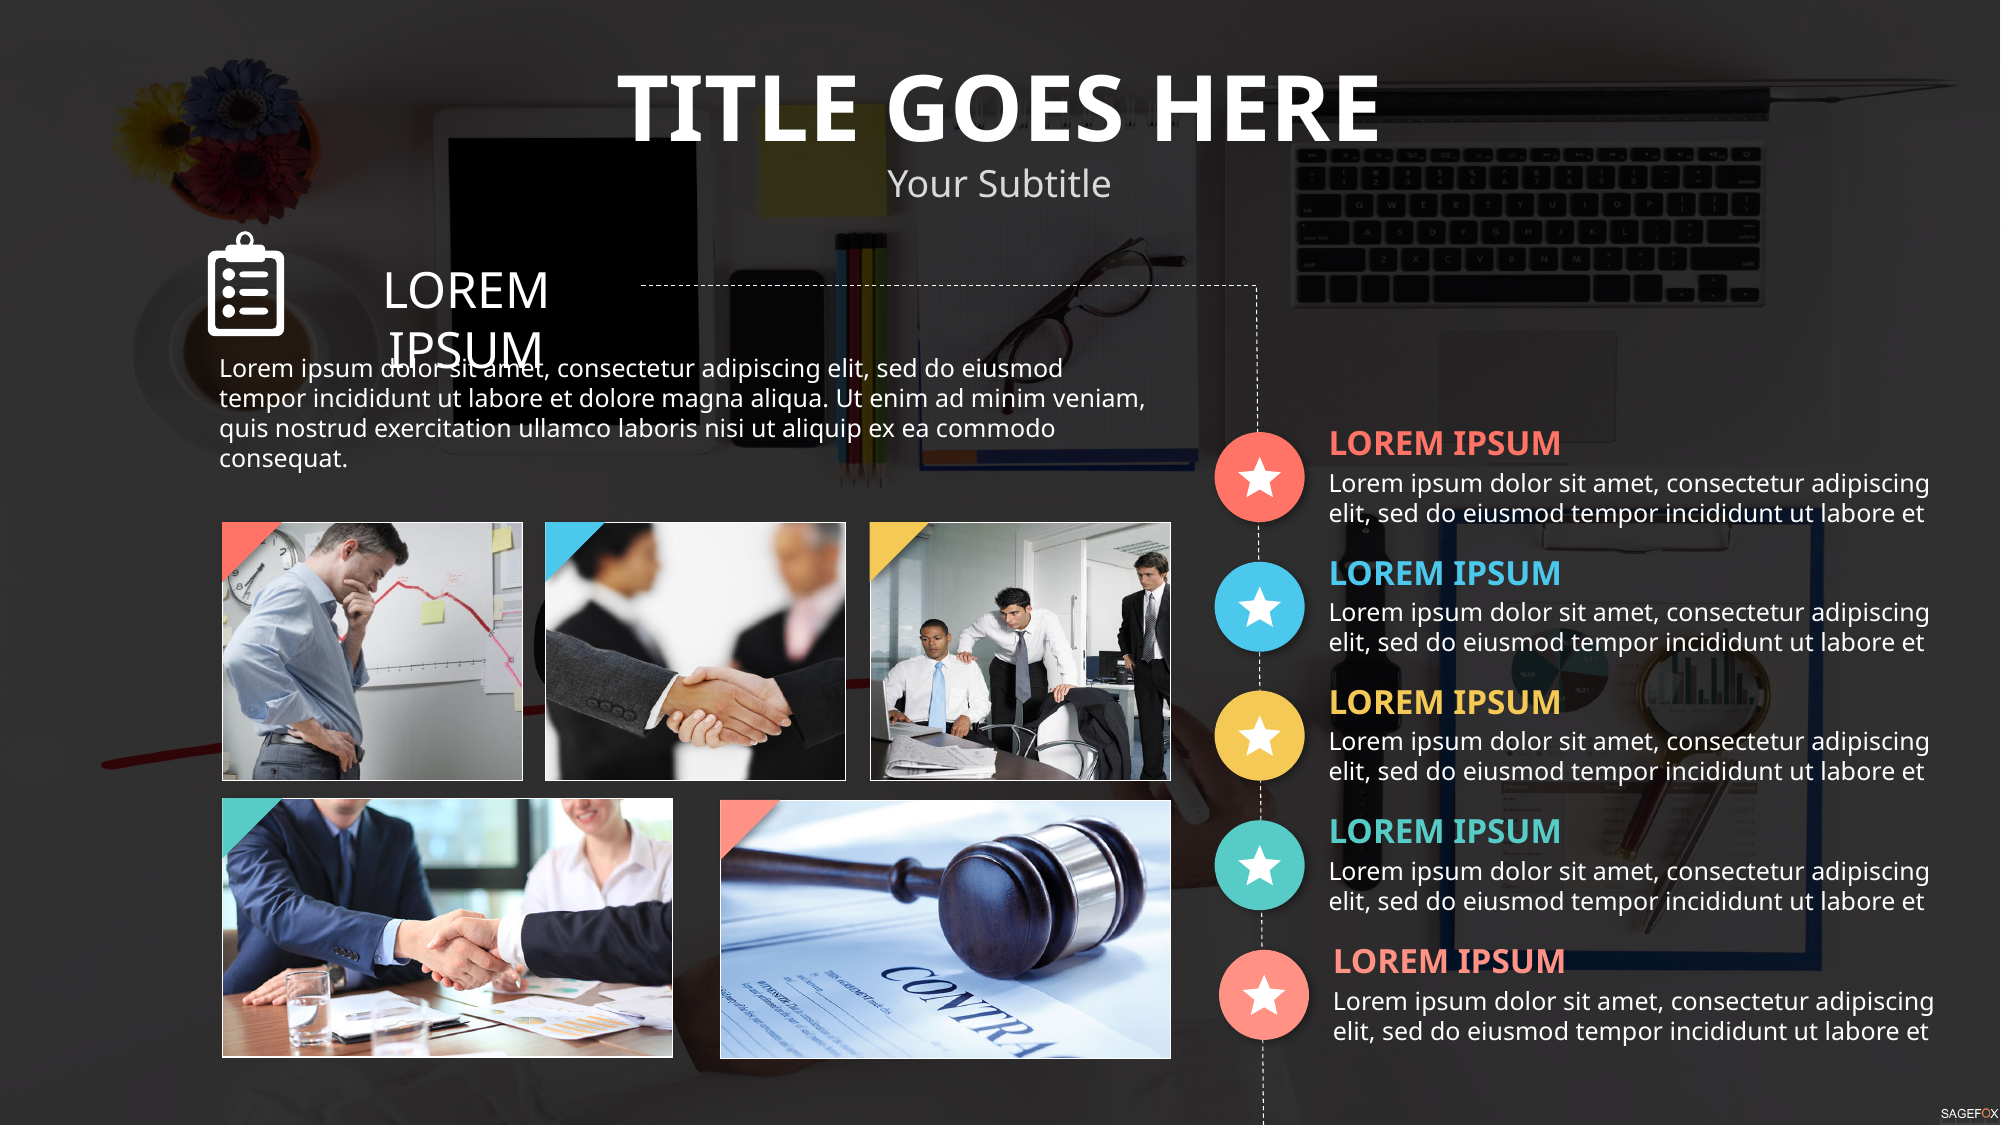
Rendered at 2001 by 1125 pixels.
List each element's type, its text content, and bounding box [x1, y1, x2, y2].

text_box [207, 231, 285, 337]
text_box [1256, 287, 1264, 432]
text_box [1256, 911, 1264, 949]
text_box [1214, 432, 1305, 523]
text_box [1214, 690, 1305, 781]
text_box Lorem ipsum dolor sit amet, consectetur adipiscing elit, sed do eiusmod tempor incididunt ut labore et dolore magna aliqua. Ut enim ad minim veniam, quis nostrud exercitation ullamco laboris nisi ut aliquip ex ea commodo consequat. [204, 344, 1168, 480]
text_box [544, 521, 608, 585]
text_box LOREM IPSUM Lorem ipsum dolor sit amet, consectetur adipiscing elit, sed do eiusmod tempor incididunt ut labore et [1318, 546, 1953, 662]
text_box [1256, 652, 1264, 690]
picture [0, 0, 2001, 1125]
text_box [221, 797, 285, 861]
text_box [1214, 820, 1305, 911]
text_box LOREM IPSUM Lorem ipsum dolor sit amet, consectetur adipiscing elit, sed do eiusmod tempor incididunt ut labore et [1318, 417, 1953, 533]
text_box LOREM IPSUM Lorem ipsum dolor sit amet, consectetur adipiscing elit, sed do eiusmod tempor incididunt ut labore et [1322, 935, 1958, 1050]
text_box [1256, 1040, 1264, 1125]
text_box [719, 799, 1171, 1060]
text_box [1214, 561, 1305, 652]
text_box LOREM IPSUM Lorem ipsum dolor sit amet, consectetur adipiscing elit, sed do eiusmod tempor incididunt ut labore et [1318, 675, 1953, 791]
text_box [869, 521, 1171, 782]
text_box TITLE GOES HERE Your Subtitle [548, 42, 1452, 212]
text_box [221, 521, 285, 585]
text_box [221, 521, 523, 782]
text_box [545, 521, 847, 782]
text_box LOREM IPSUM [292, 250, 642, 344]
text_box [868, 521, 933, 585]
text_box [1256, 781, 1264, 820]
text_box [719, 798, 783, 863]
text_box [1218, 949, 1309, 1040]
text_box LOREM IPSUM Lorem ipsum dolor sit amet, consectetur adipiscing elit, sed do eiusmod tempor incididunt ut labore et [1318, 805, 1953, 921]
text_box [1256, 523, 1264, 561]
text_box [221, 798, 673, 1058]
